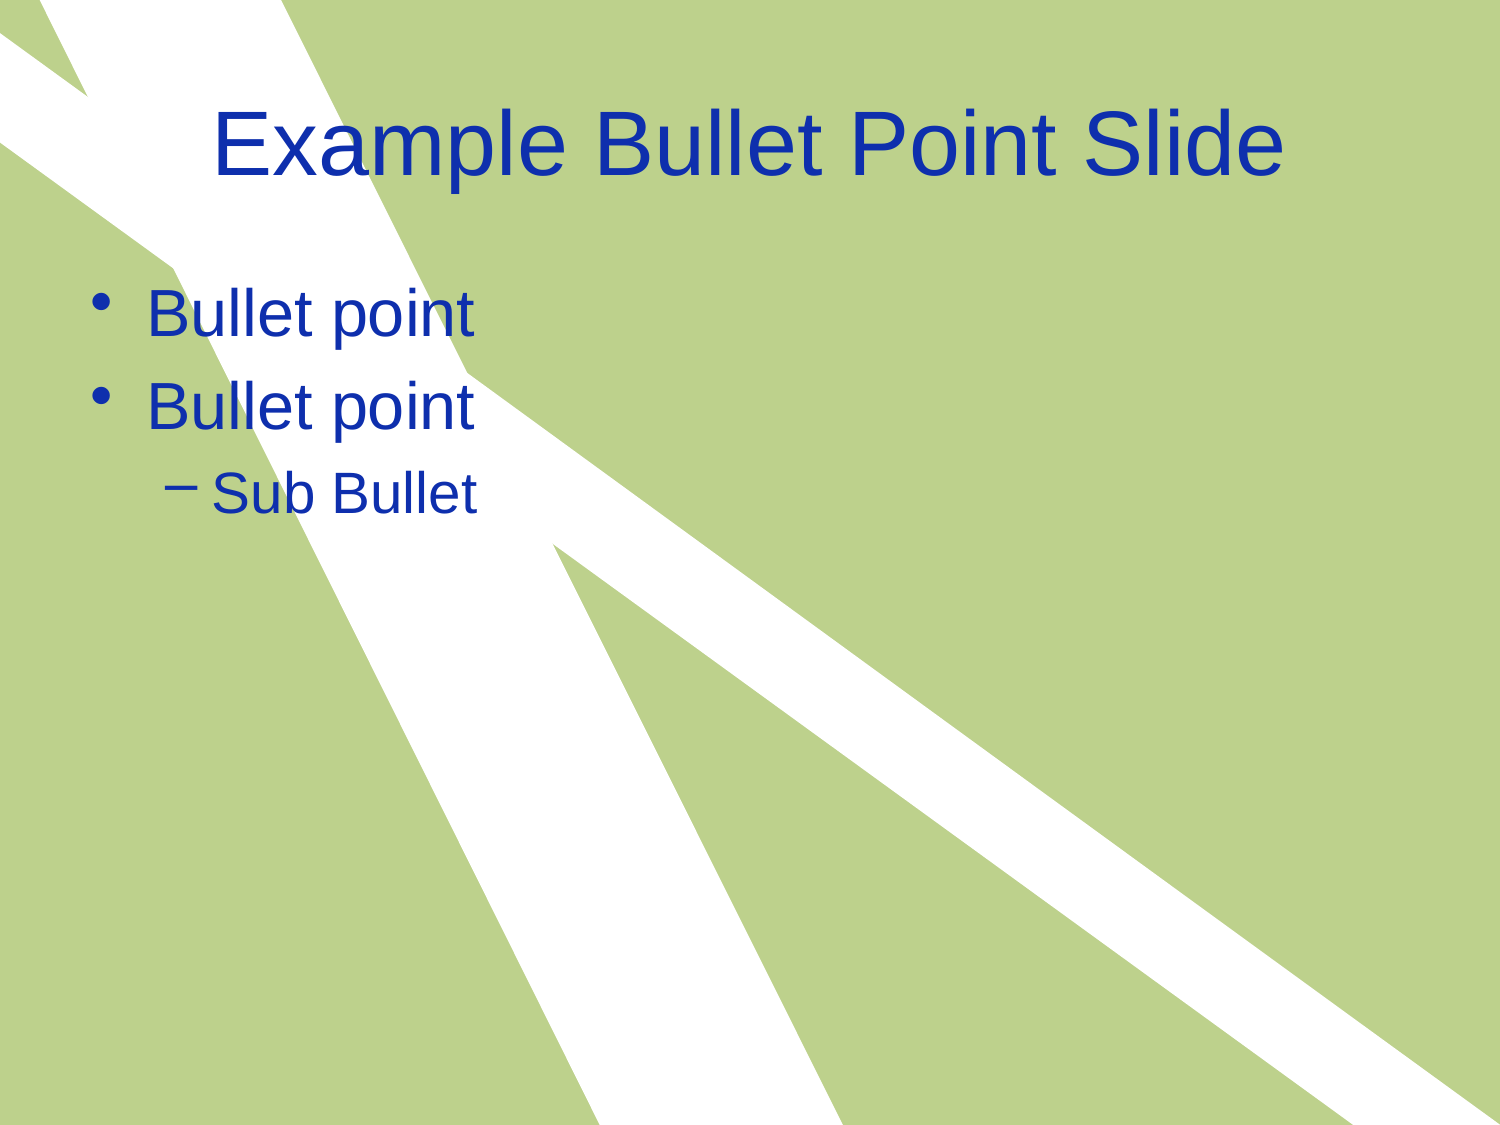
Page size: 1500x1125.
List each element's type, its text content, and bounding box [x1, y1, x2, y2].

title Example Bullet Point Slide [75, 45, 1425, 233]
list Bullet point Bullet point Sub Bullet [75, 262, 1425, 1005]
